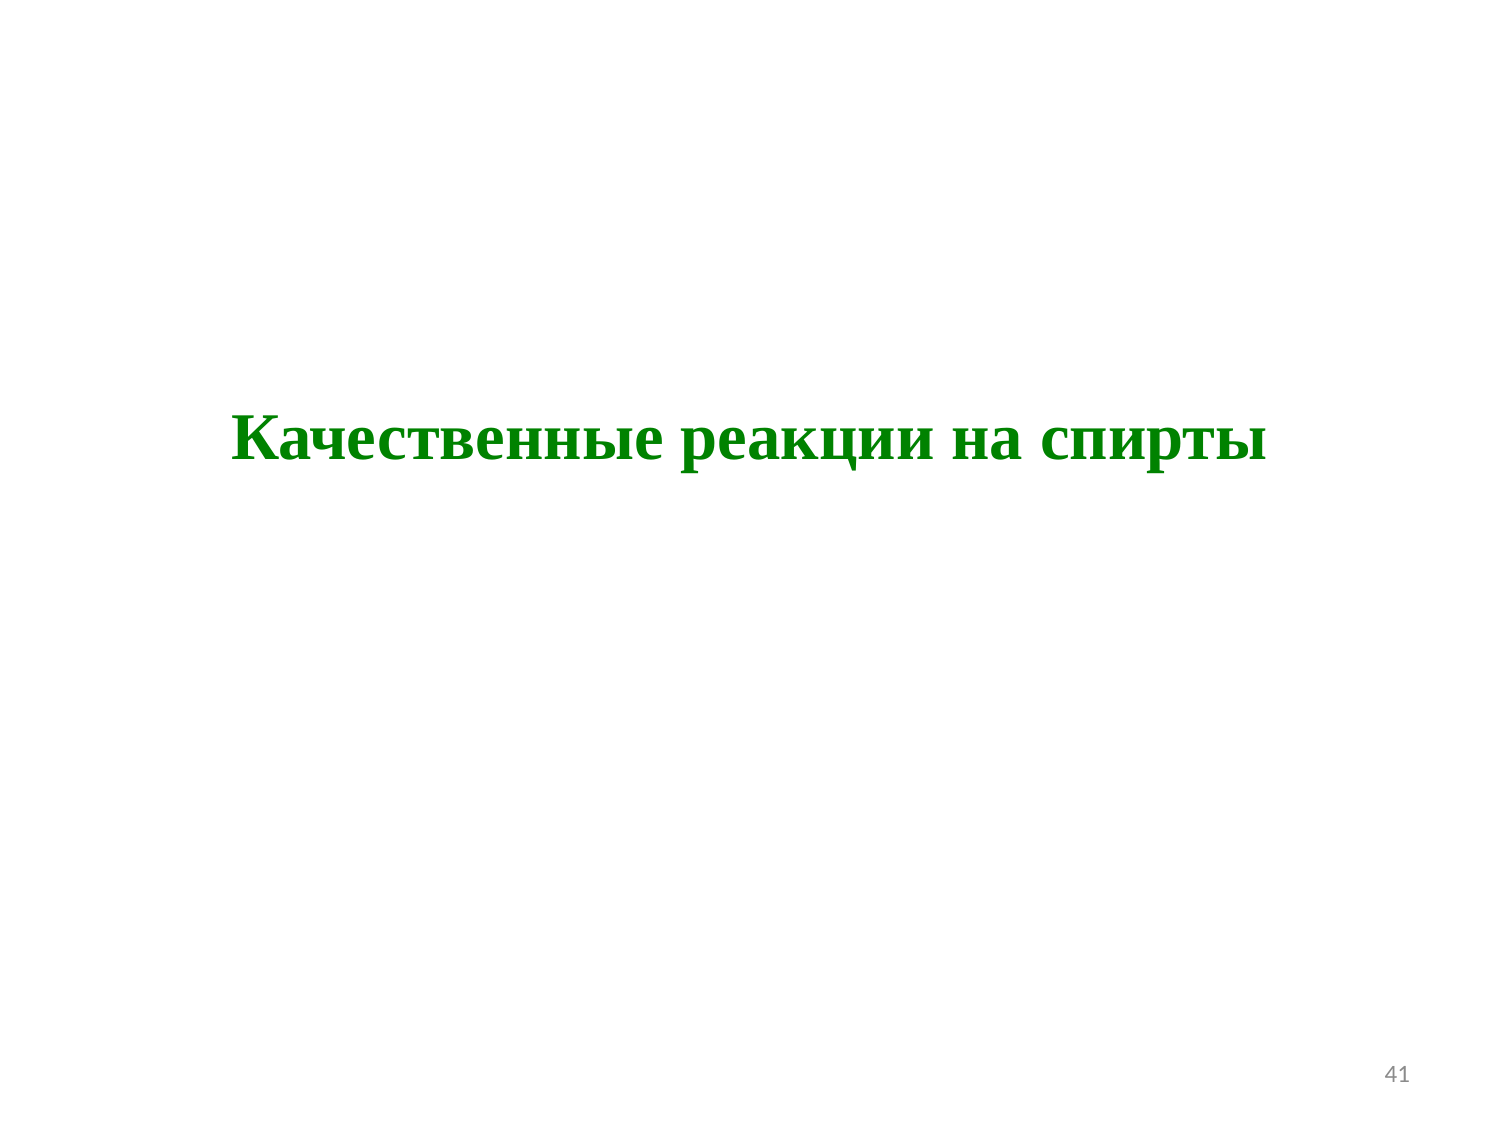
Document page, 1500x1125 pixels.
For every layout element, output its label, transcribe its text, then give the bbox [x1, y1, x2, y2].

slide_number 41 [1074, 1042, 1425, 1103]
text_box Качественные реакции на спирты [123, 385, 1376, 481]
